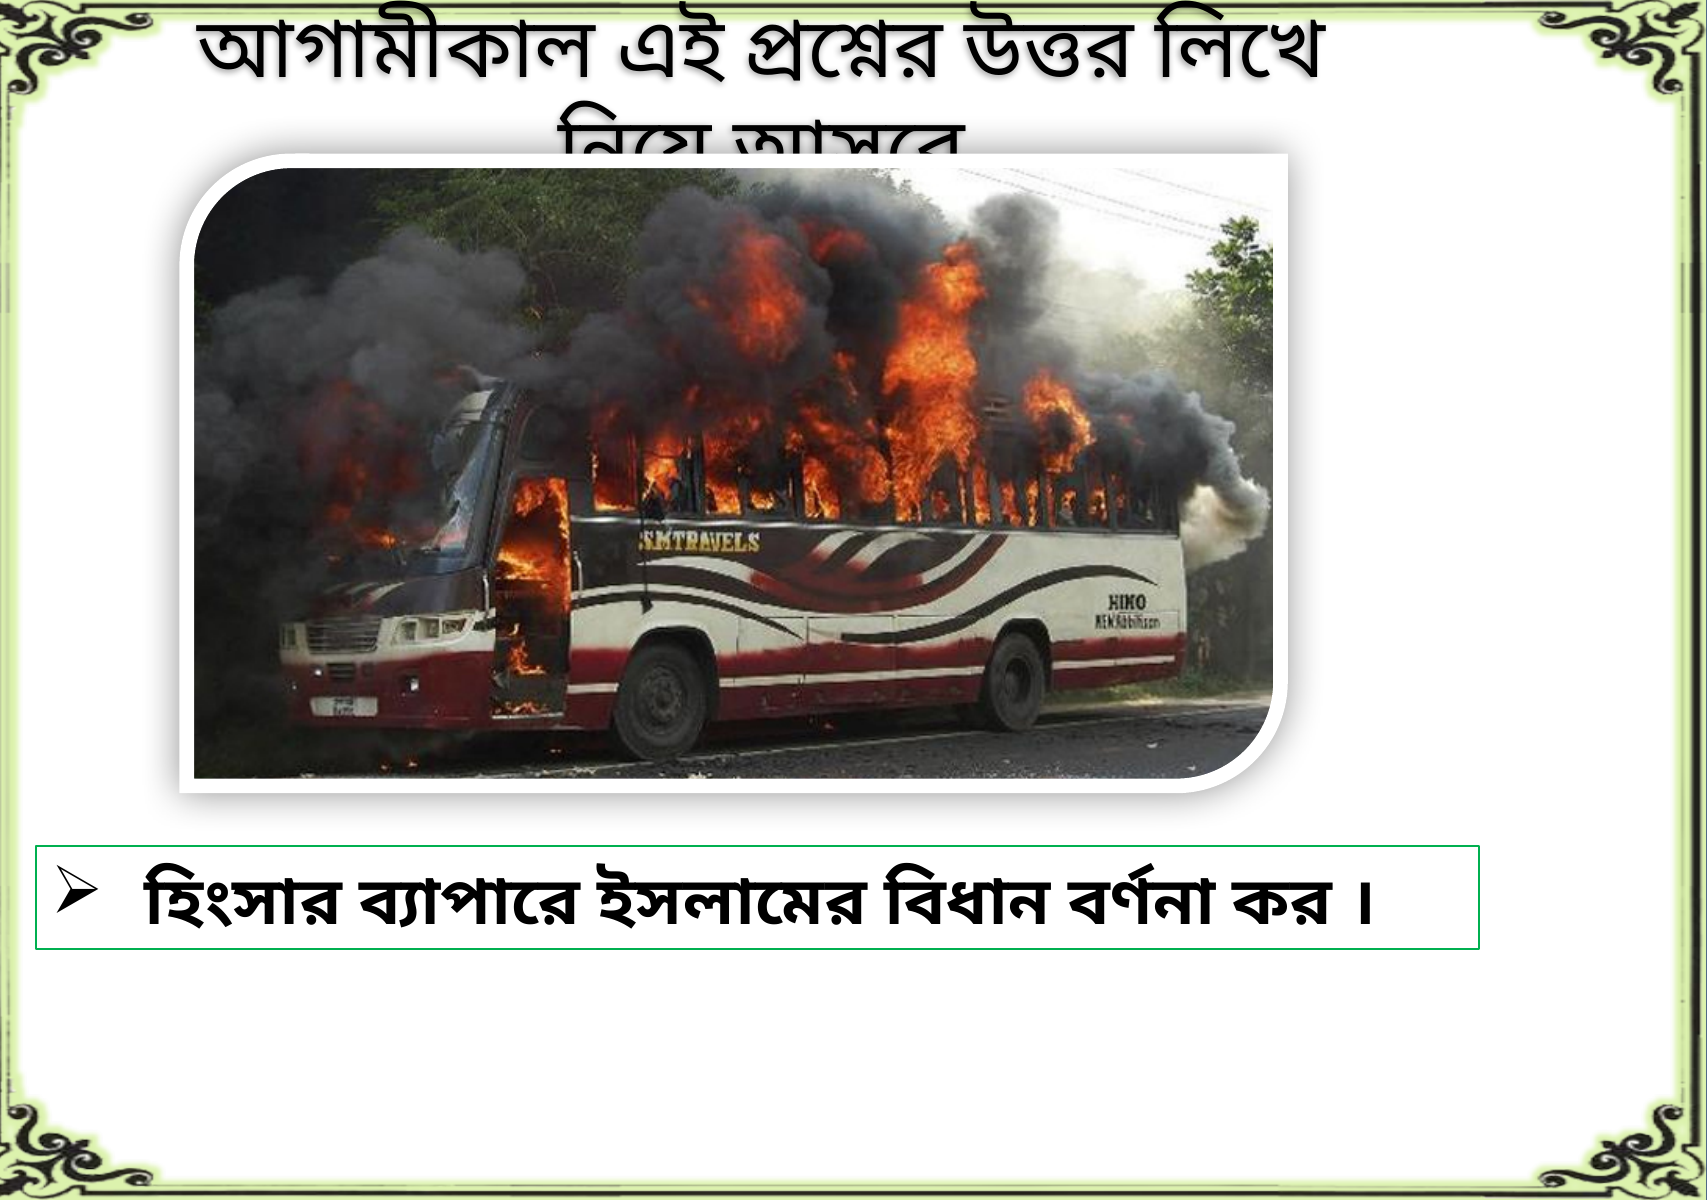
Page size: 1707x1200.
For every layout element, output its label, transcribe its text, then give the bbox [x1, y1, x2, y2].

text_box হিংসার ব্যাপারে ইসলামের বিধান বর্ণনা কর । [35, 845, 1480, 950]
text_box আগামীকাল এই প্রশ্নের উত্তর লিখে নিয়ে আসবে [133, 47, 1390, 141]
picture [0, 0, 1706, 1200]
